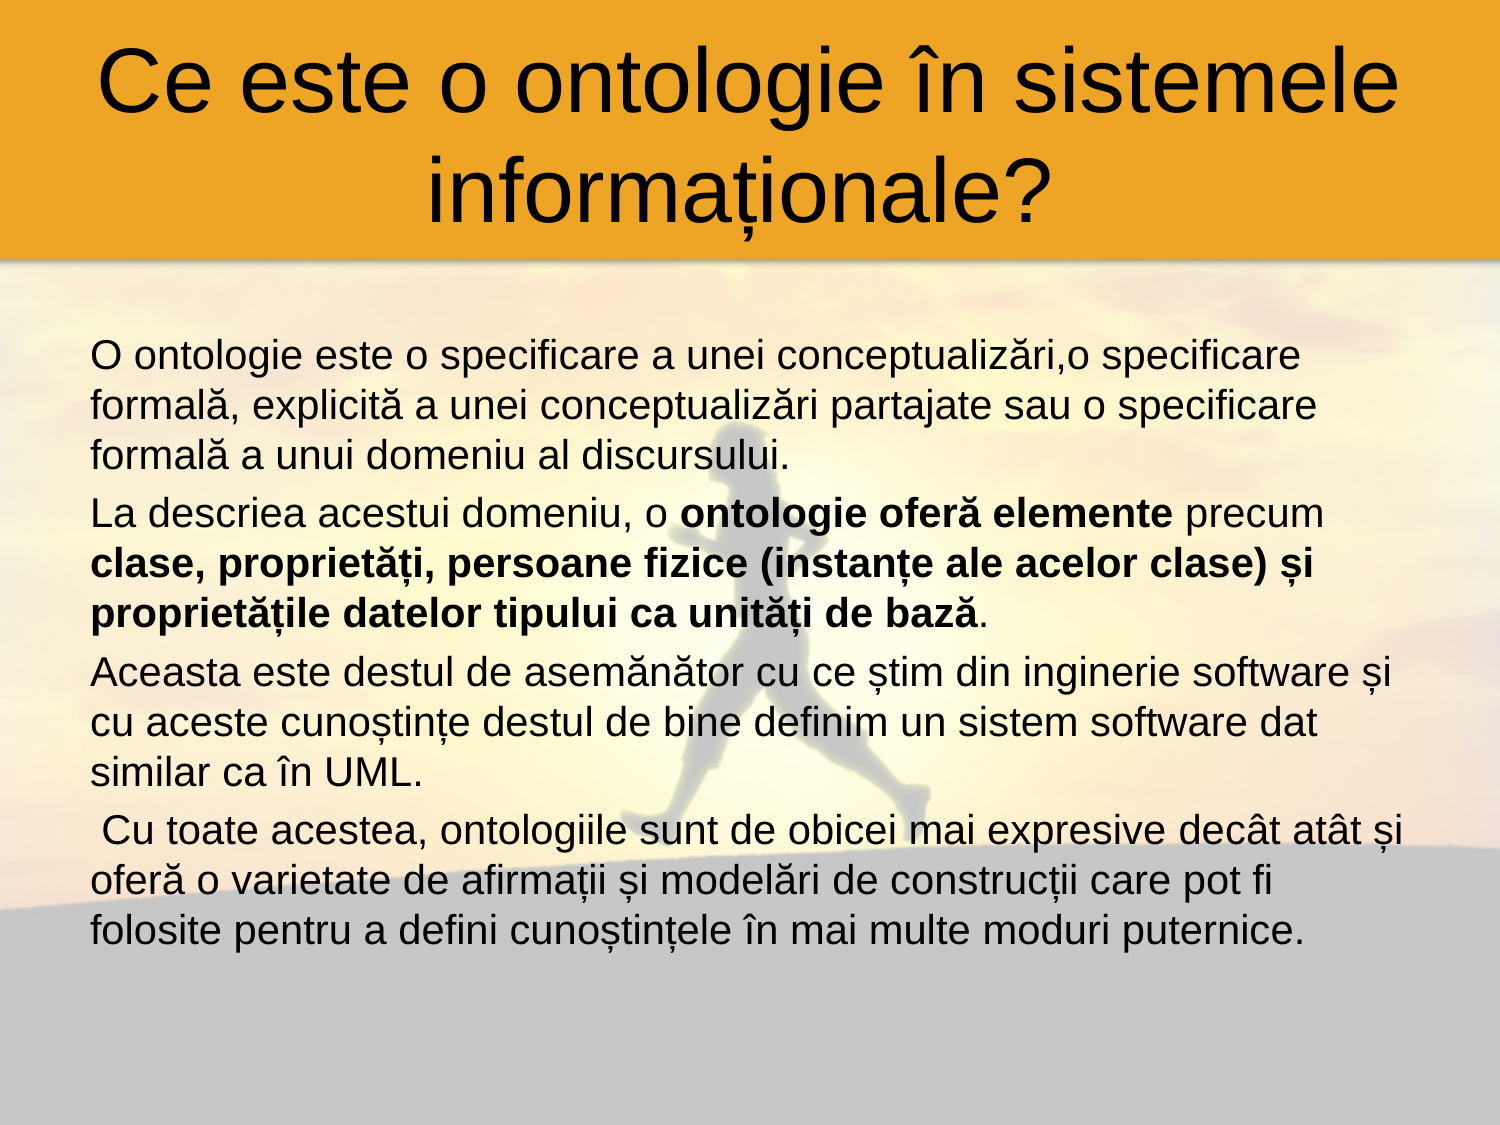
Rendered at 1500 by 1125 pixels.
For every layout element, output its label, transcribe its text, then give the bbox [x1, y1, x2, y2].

title Ce este o ontologie în sistemele informaționale? [75, 37, 1425, 225]
list O ontologie este o specificare a unei conceptualizări,o specificare formală, explicită a unei conceptualizări partajate sau o specificare formală a unui domeniu al discursului. La descriea acestui domeniu, o ontologie oferă elemente precum clase, proprietăți, persoane fizice (instanțe ale acelor clase) și proprietățile datelor tipului ca unități de bază. Aceasta este destul de asemănător cu ce știm din inginerie software și cu aceste cunoștințe destul de bine definim un sistem software dat similar ca în UML. Cu toate acestea, ontologiile sunt de obicei mai expresive decât atât și oferă o varietate de afirmații și modelări de construcții care pot fi folosite pentru a defini cunoștințele în mai multe moduri puternice. [75, 320, 1425, 1063]
picture [0, 0, 1500, 1125]
